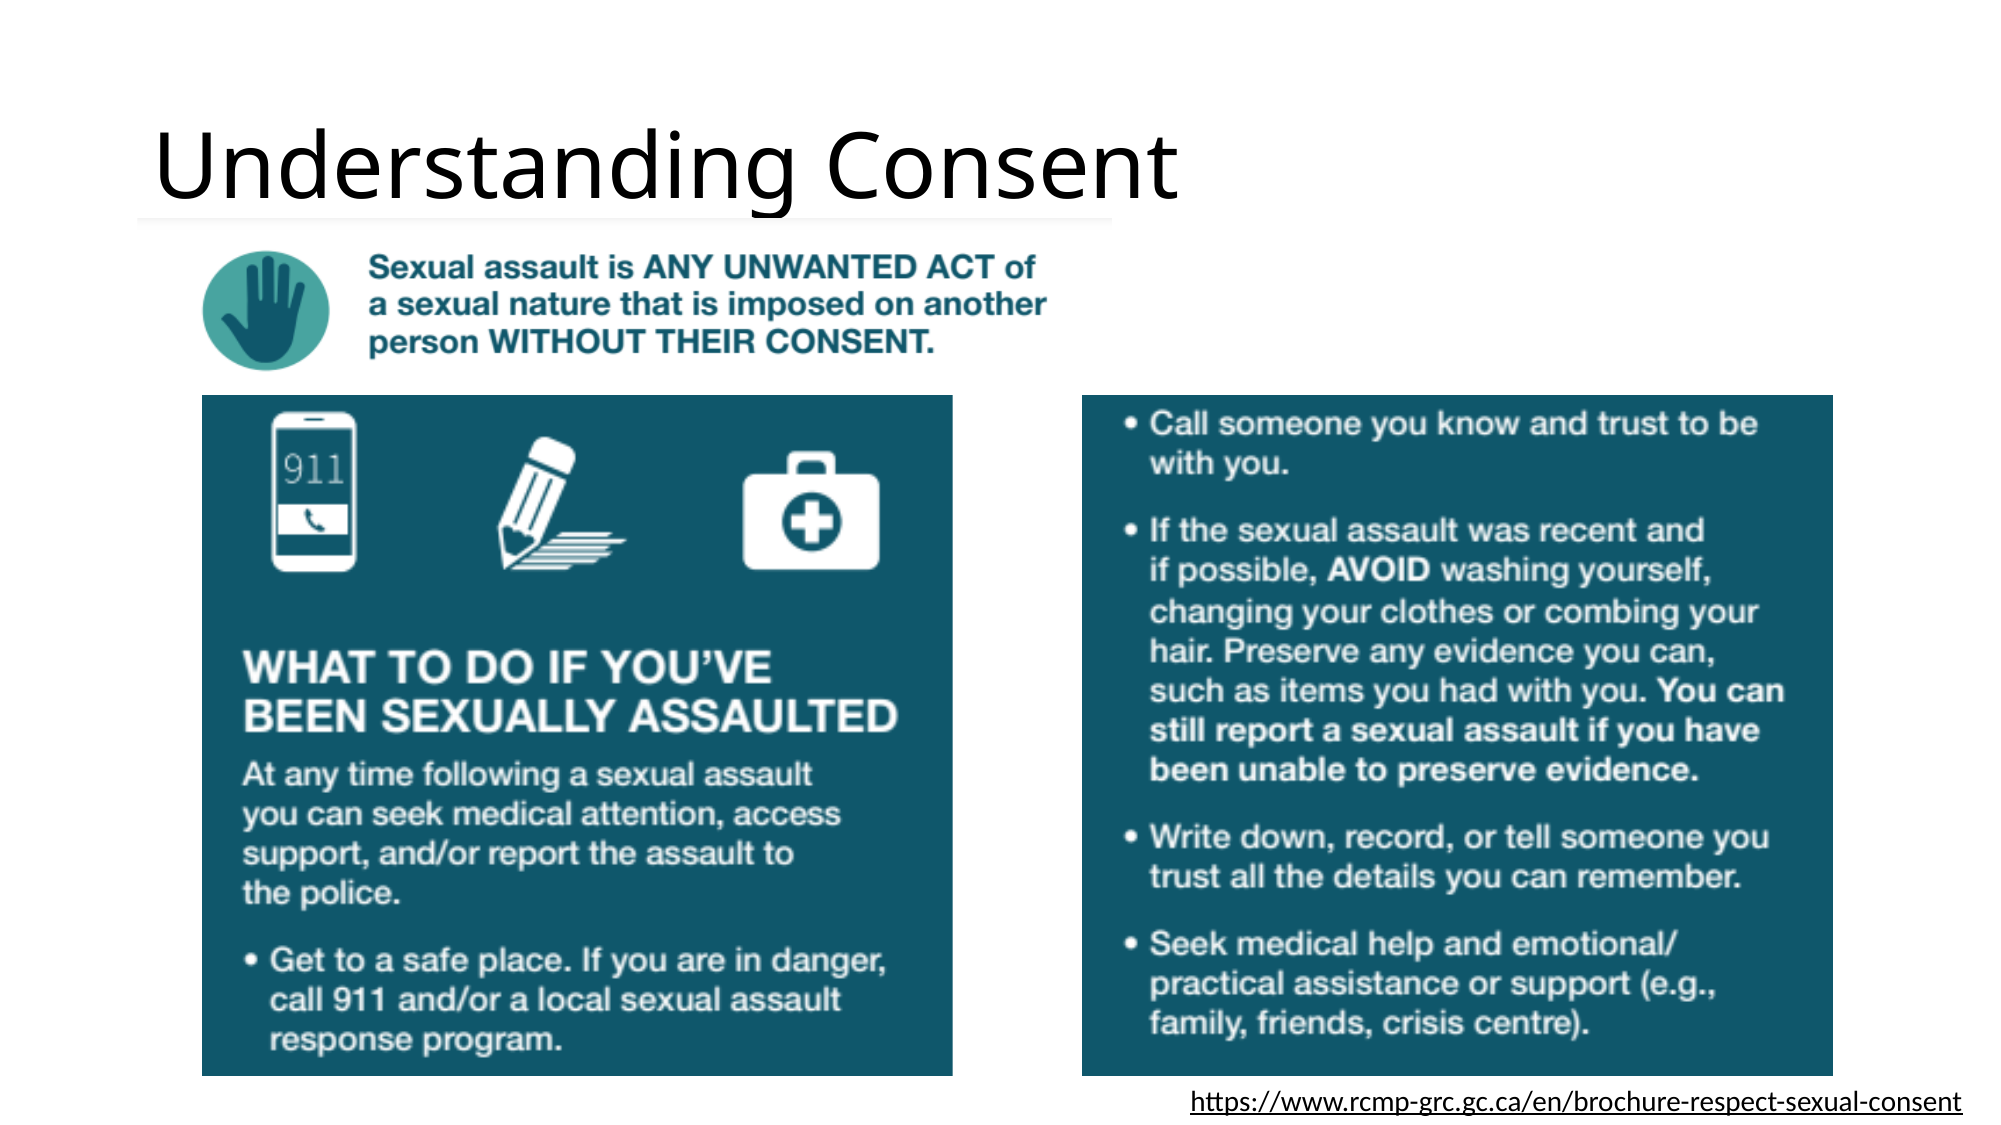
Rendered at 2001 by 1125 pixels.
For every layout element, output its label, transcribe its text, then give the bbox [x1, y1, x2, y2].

picture [137, 218, 1833, 1076]
title Understanding Consent [137, 59, 1863, 278]
text_box https://www.rcmp-grc.gc.ca/en/brochure-respect-sexual-consent [1175, 1074, 2000, 1125]
